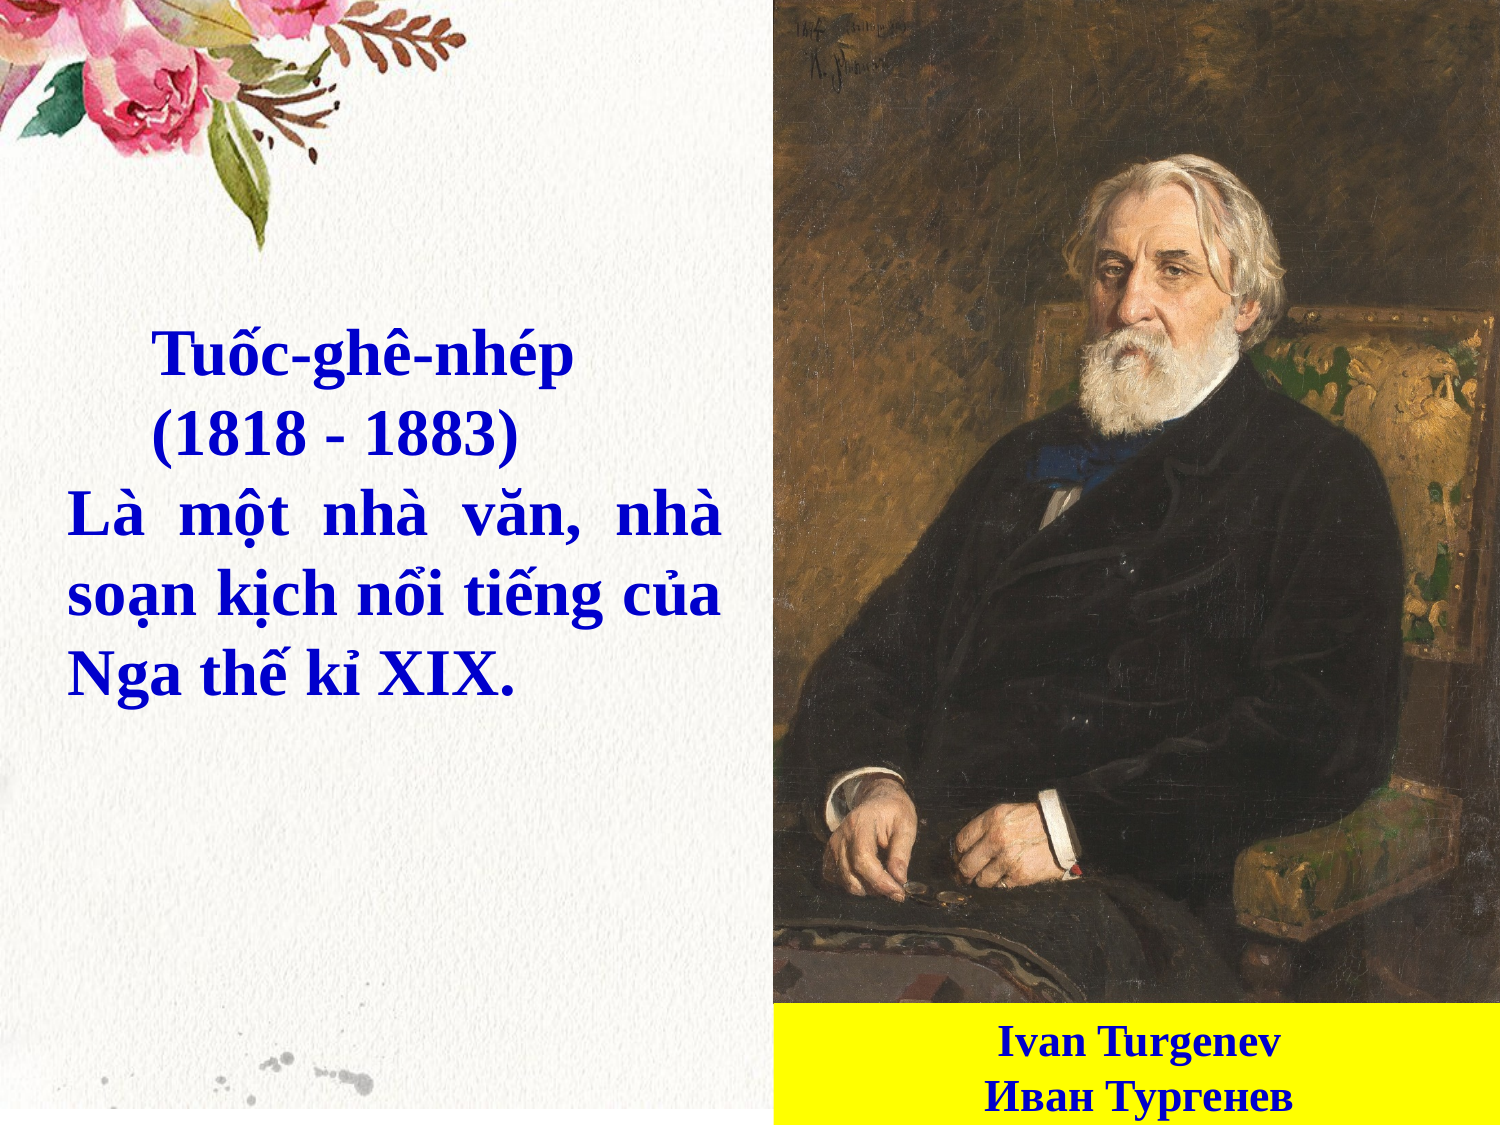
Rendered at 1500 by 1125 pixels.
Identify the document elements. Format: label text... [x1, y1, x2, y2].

text_box Ivan Turgenev Иван Тургенев [773, 1114, 1500, 1125]
picture [0, 0, 1500, 1109]
